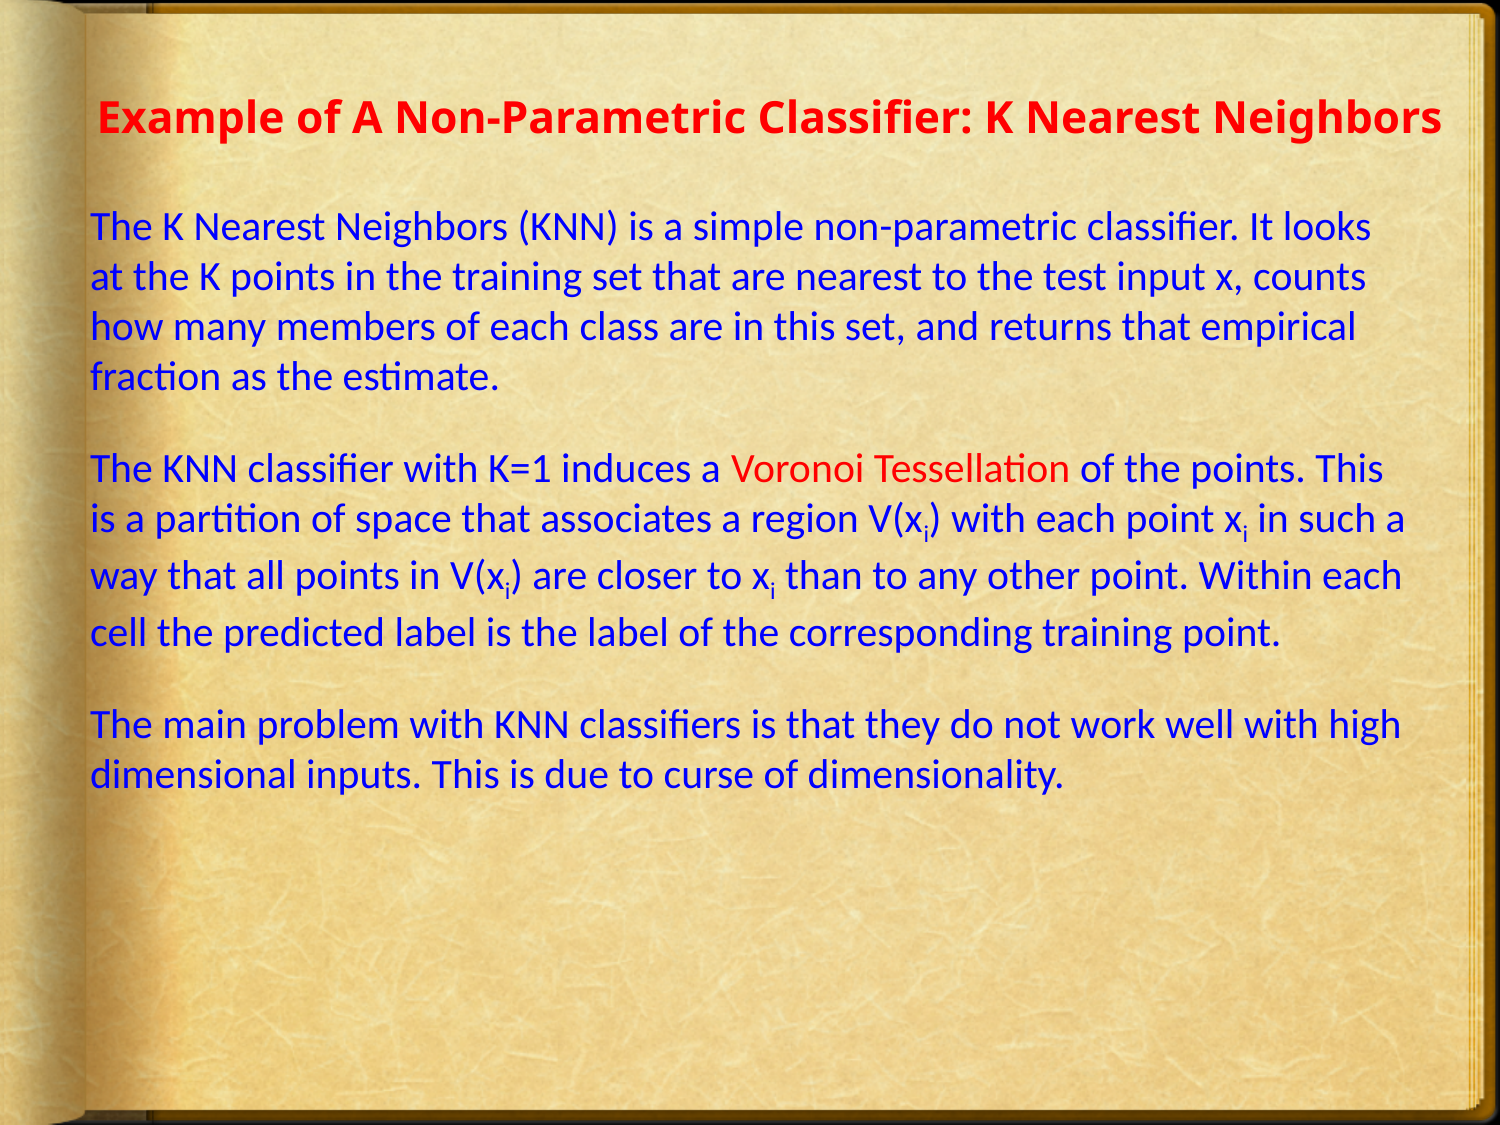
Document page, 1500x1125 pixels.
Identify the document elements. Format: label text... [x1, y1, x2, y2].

picture [0, 0, 1500, 1125]
title Example of A Non-Parametric Classifier: K Nearest Neighbors [75, 45, 1466, 265]
list The K Nearest Neighbors (KNN) is a simple non-parametric classifier. It looks at the K points in the training set that are nearest to the test input x, counts how many members of each class are in this set, and returns that empirical fraction as the estimate. The KNN classifier with K=1 induces a Voronoi Tessellation of the points. This is a partition of space that associates a region V(xi) with each point xi in such a way that all points in V(xi) are closer to xi than to any other point. Within each cell the predicted label is the label of the corresponding training point. The main problem with KNN classifiers is that they do not work well with high dimensional inputs. This is due to curse of dimensionality. [75, 190, 1425, 1005]
